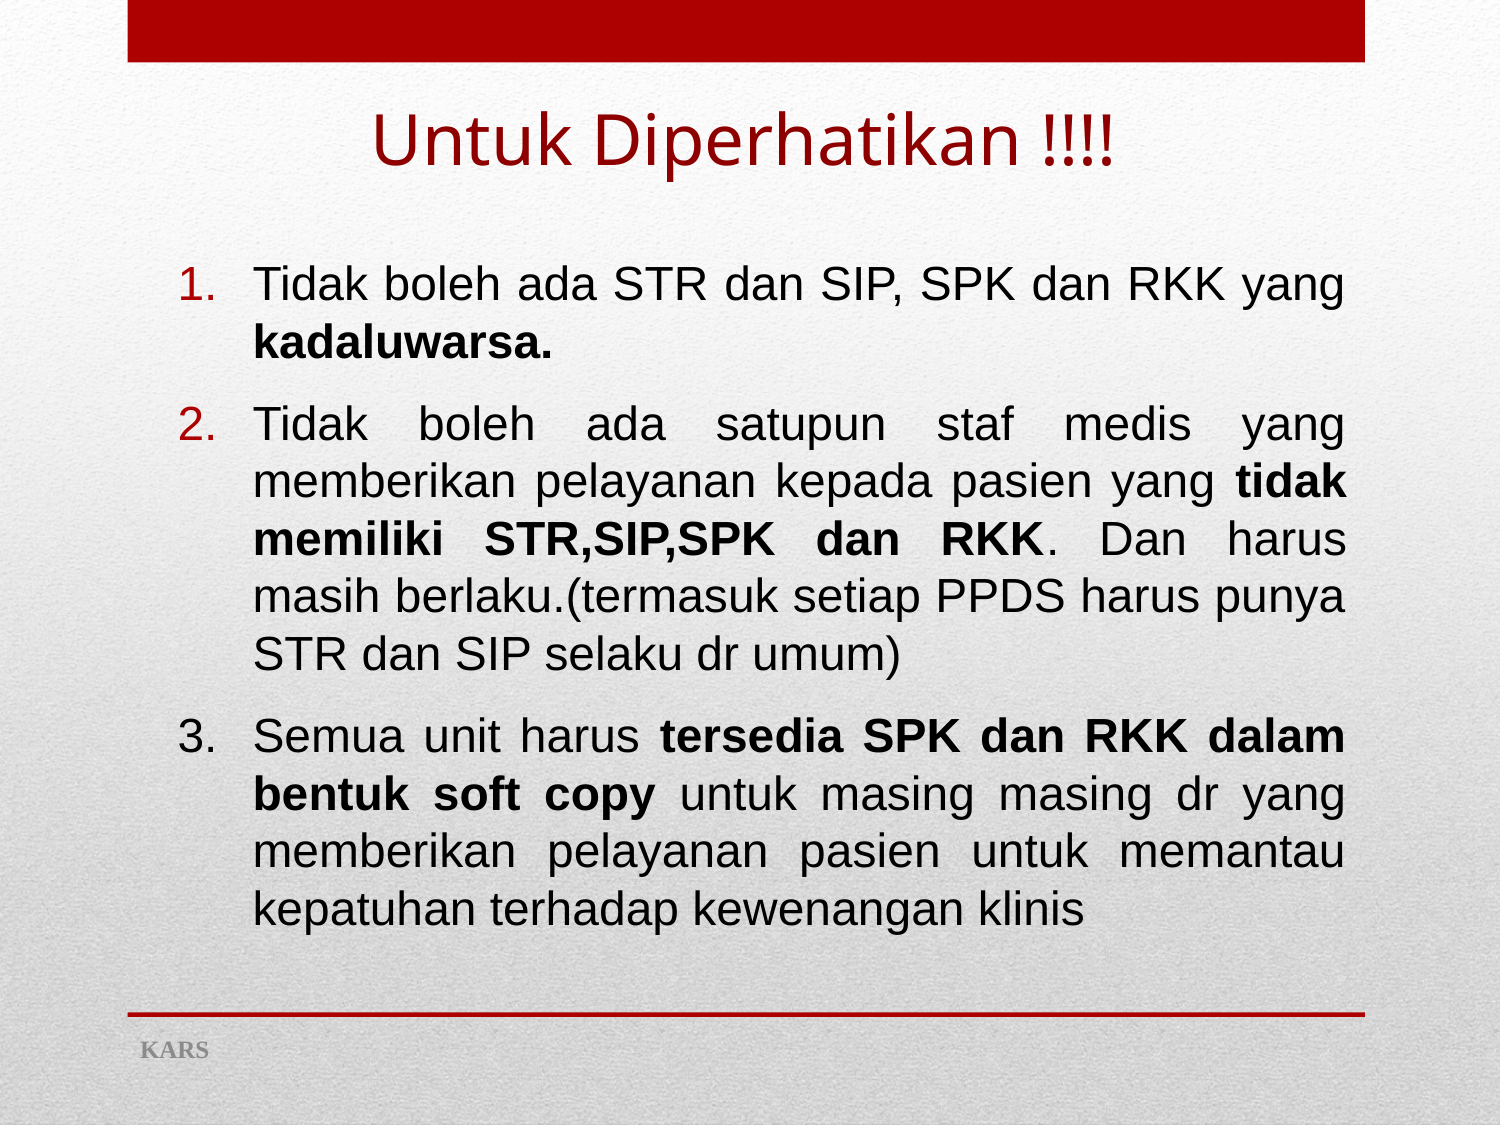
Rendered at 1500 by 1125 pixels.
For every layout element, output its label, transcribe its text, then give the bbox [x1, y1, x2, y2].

footer KARS [125, 1018, 925, 1079]
title Untuk Diperhatikan !!!! [112, 50, 1375, 188]
list Tidak boleh ada STR dan SIP, SPK dan RKK yang kadaluwarsa. Tidak boleh ada satupun staf medis yang memberikan pelayanan kepada pasien yang tidak memiliki STR,SIP,SPK dan RKK. Dan harus masih berlaku.(termasuk setiap PPDS harus punya STR dan SIP selaku dr umum) Semua unit harus tersedia SPK dan RKK dalam bentuk soft copy untuk masing masing dr yang memberikan pelayanan pasien untuk memantau kepatuhan terhadap kewenangan klinis [125, 275, 1363, 913]
